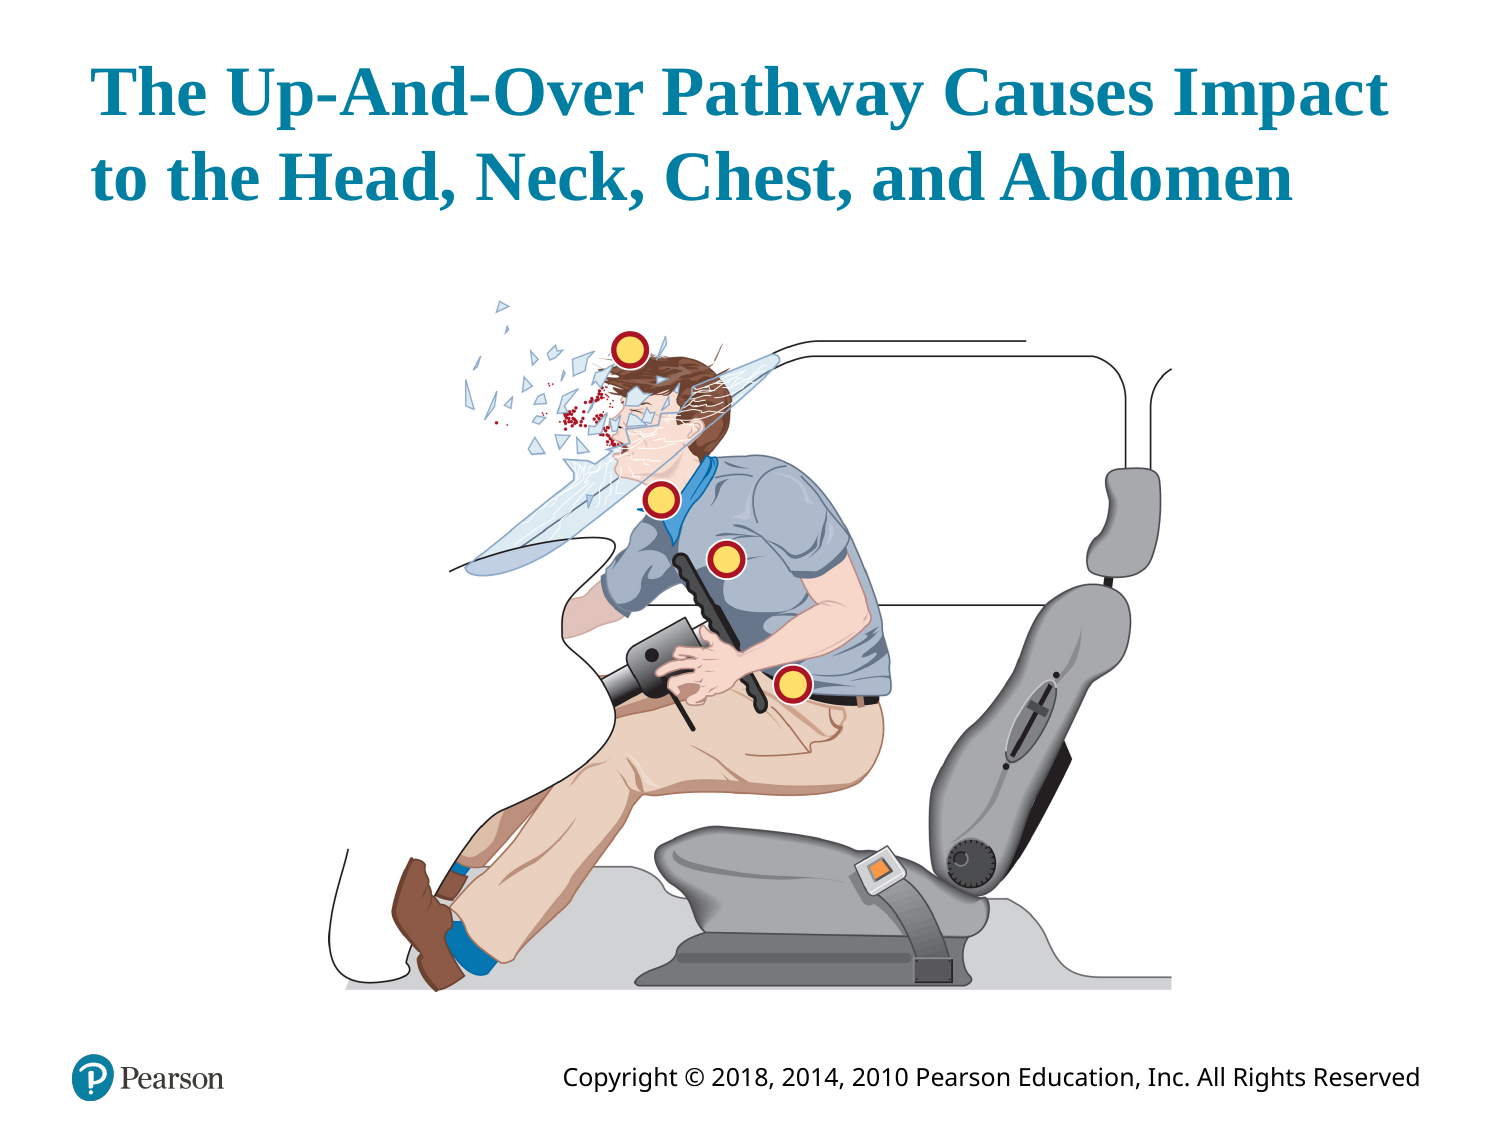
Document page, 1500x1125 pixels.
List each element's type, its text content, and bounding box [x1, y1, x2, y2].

title The Up-And-Over Pathway Causes Impact to the Head, Neck, Chest, and Abdomen [75, 37, 1425, 230]
picture [98, 1054, 224, 1101]
picture [80, 1063, 106, 1088]
picture [328, 300, 1172, 992]
picture [72, 1087, 83, 1101]
picture [72, 1054, 88, 1070]
